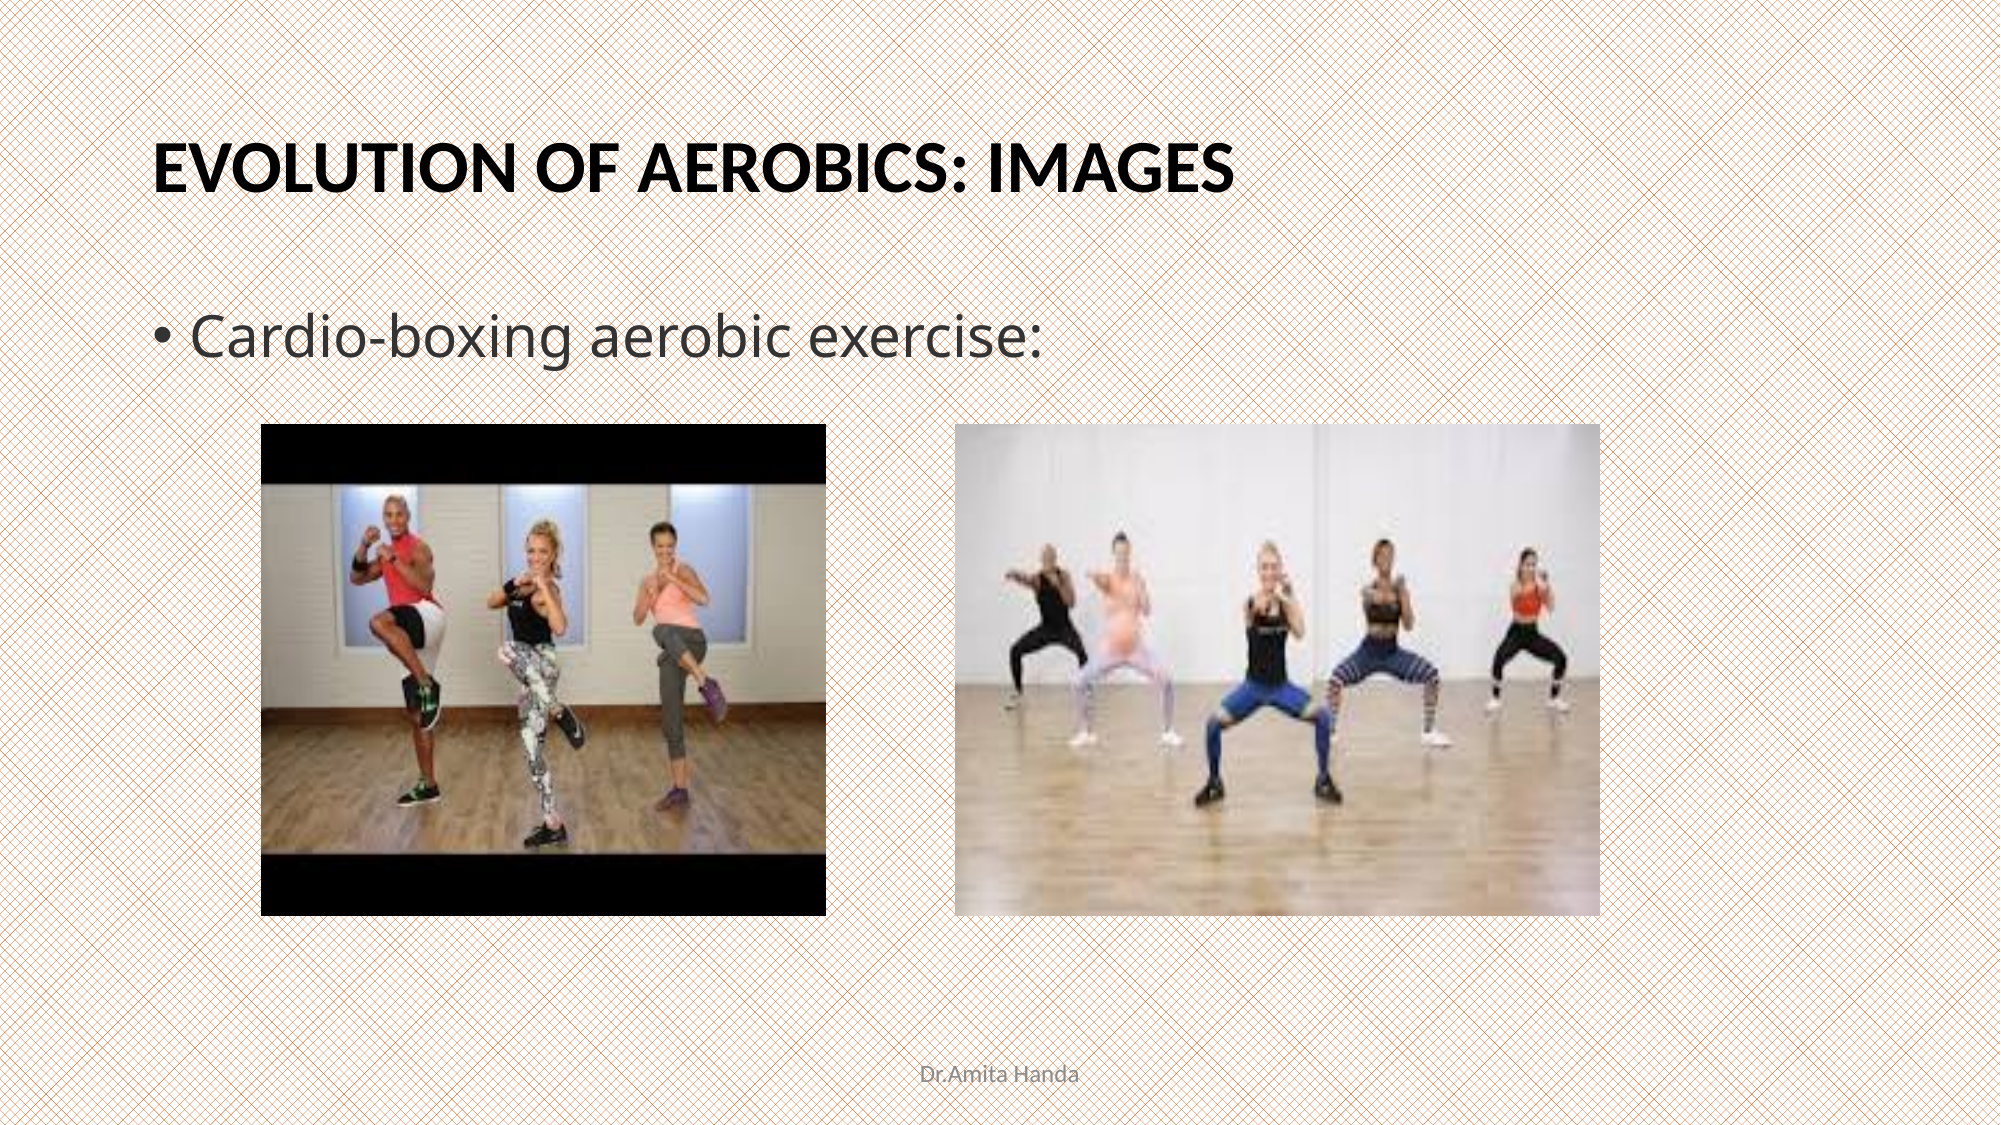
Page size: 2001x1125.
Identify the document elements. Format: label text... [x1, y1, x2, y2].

picture [955, 424, 1600, 916]
picture [261, 424, 826, 916]
title EVOLUTION OF AEROBICS: IMAGES [137, 59, 1863, 278]
list Cardio-boxing aerobic exercise: [137, 299, 1863, 1014]
footer Dr.Amita Handa [662, 1042, 1338, 1103]
